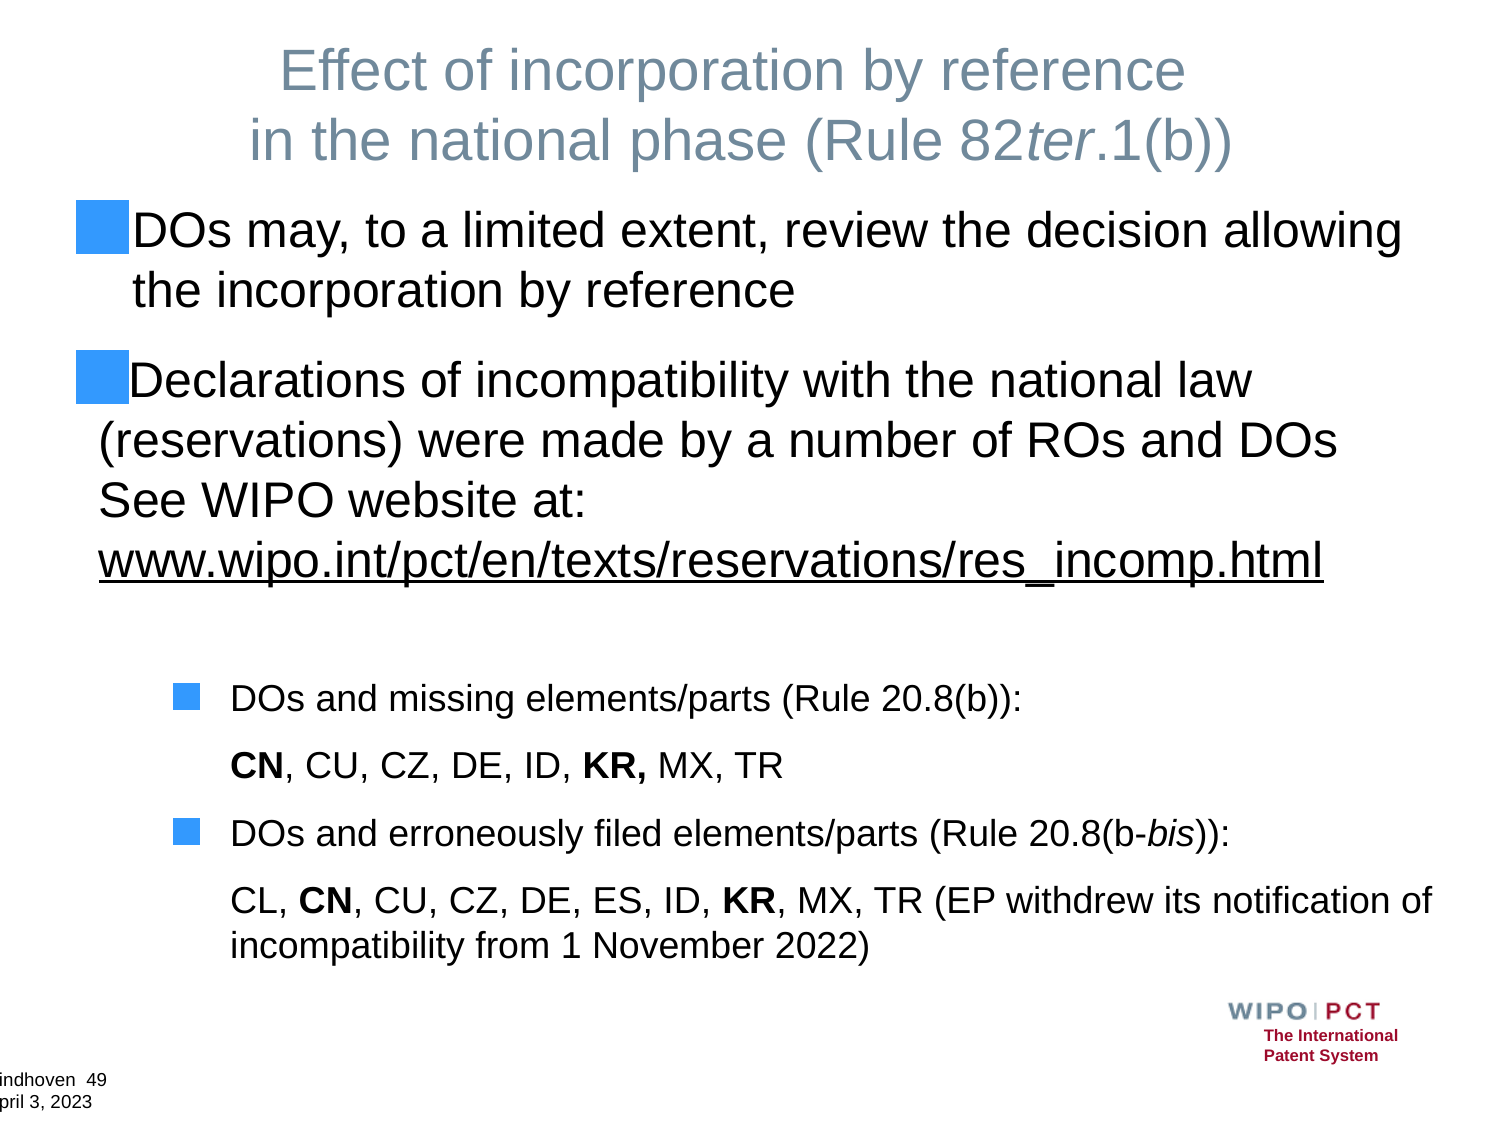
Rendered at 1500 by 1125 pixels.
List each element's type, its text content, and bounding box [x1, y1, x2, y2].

title Effect of incorporation by reference in the national phase (Rule 82ter.1(b)) [17, 19, 1467, 185]
picture [76, 200, 129, 254]
picture [173, 683, 200, 710]
picture [76, 350, 129, 404]
picture [173, 818, 200, 845]
list DOs may, to a limited extent, review the decision allowing the incorporation by reference Declarations of incompatibility with the national law (reservations) were made by a number of ROs and DOs See WIPO website at: www.wipo.int/pct/en/texts/reservations/res_incomp.html DOs and missing elements/parts (Rule 20.8(b)): CN, CU, CZ, DE, ID, KR, MX, TR DOs and erroneously filed elements/parts (Rule 20.8(b-bis)): CL, CN, CU, CZ, DE, ES, ID, KR, MX, TR (EP withdrew its notification of incompatibility from 1 November 2022) [61, 189, 1467, 1052]
